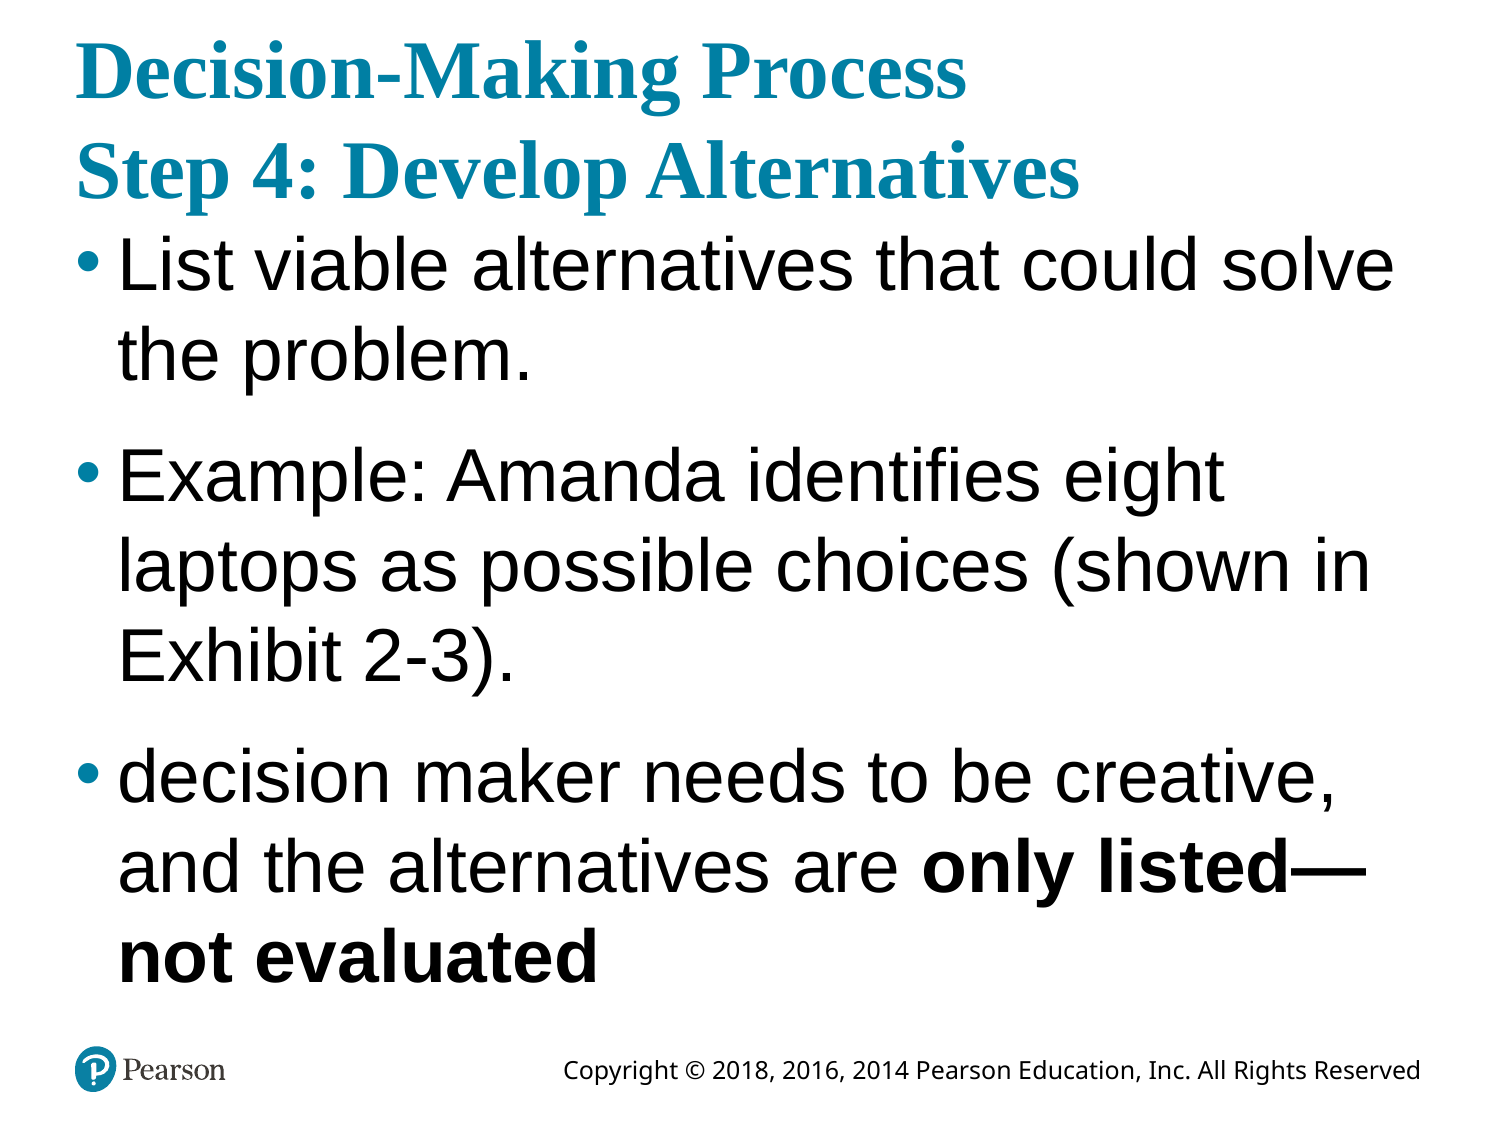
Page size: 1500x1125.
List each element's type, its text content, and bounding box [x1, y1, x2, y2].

list List viable alternatives that could solve the problem. Example: Amanda identifies eight laptops as possible choices (shown in Exhibit 2-3). decision maker needs to be creative, and the alternatives are only listed—not evaluated [75, 215, 1425, 1005]
title Decision-Making Process Step 4: Develop Alternatives [75, 35, 1425, 215]
